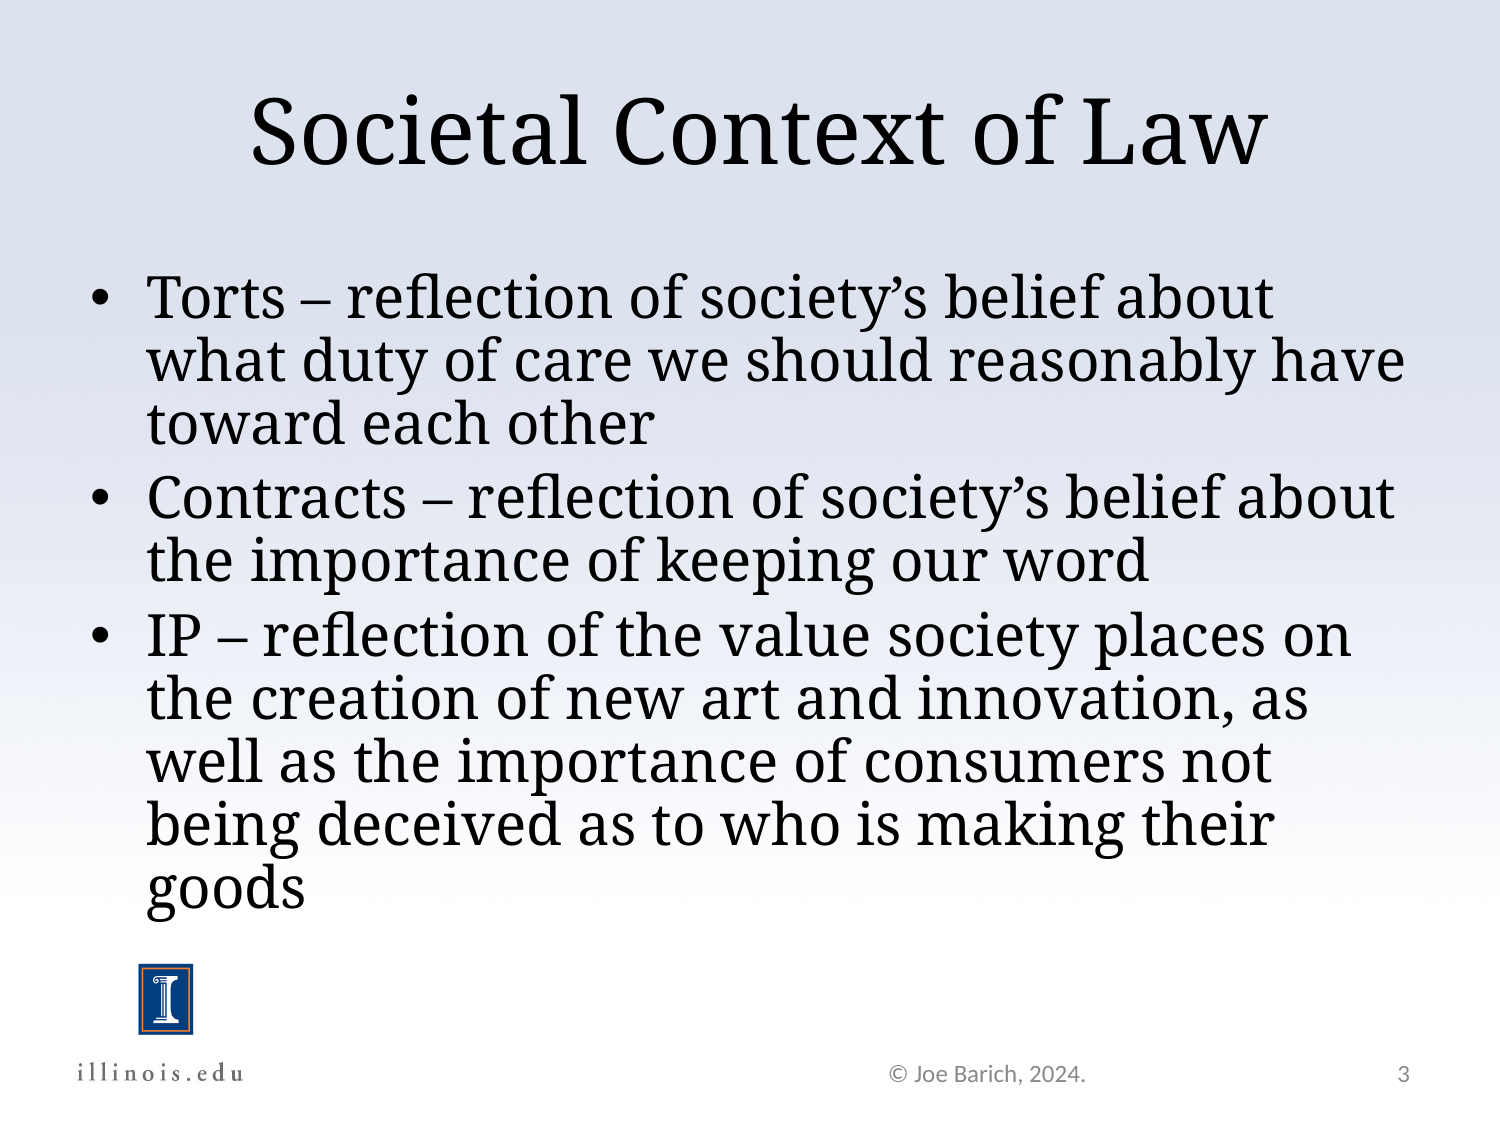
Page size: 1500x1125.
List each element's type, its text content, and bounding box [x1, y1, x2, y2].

footer © Joe Barich, 2024. [750, 1042, 1225, 1103]
list Torts – reflection of society’s belief about what duty of care we should reasonably have toward each other Contracts – reflection of society’s belief about the importance of keeping our word IP – reflection of the value society places on the creation of new art and innovation, as well as the importance of consumers not being deceived as to who is making their goods [74, 260, 1426, 949]
title Societal Context of Law [72, 33, 1424, 222]
picture [0, 0, 1500, 1125]
slide_number 3 [1250, 1042, 1425, 1103]
